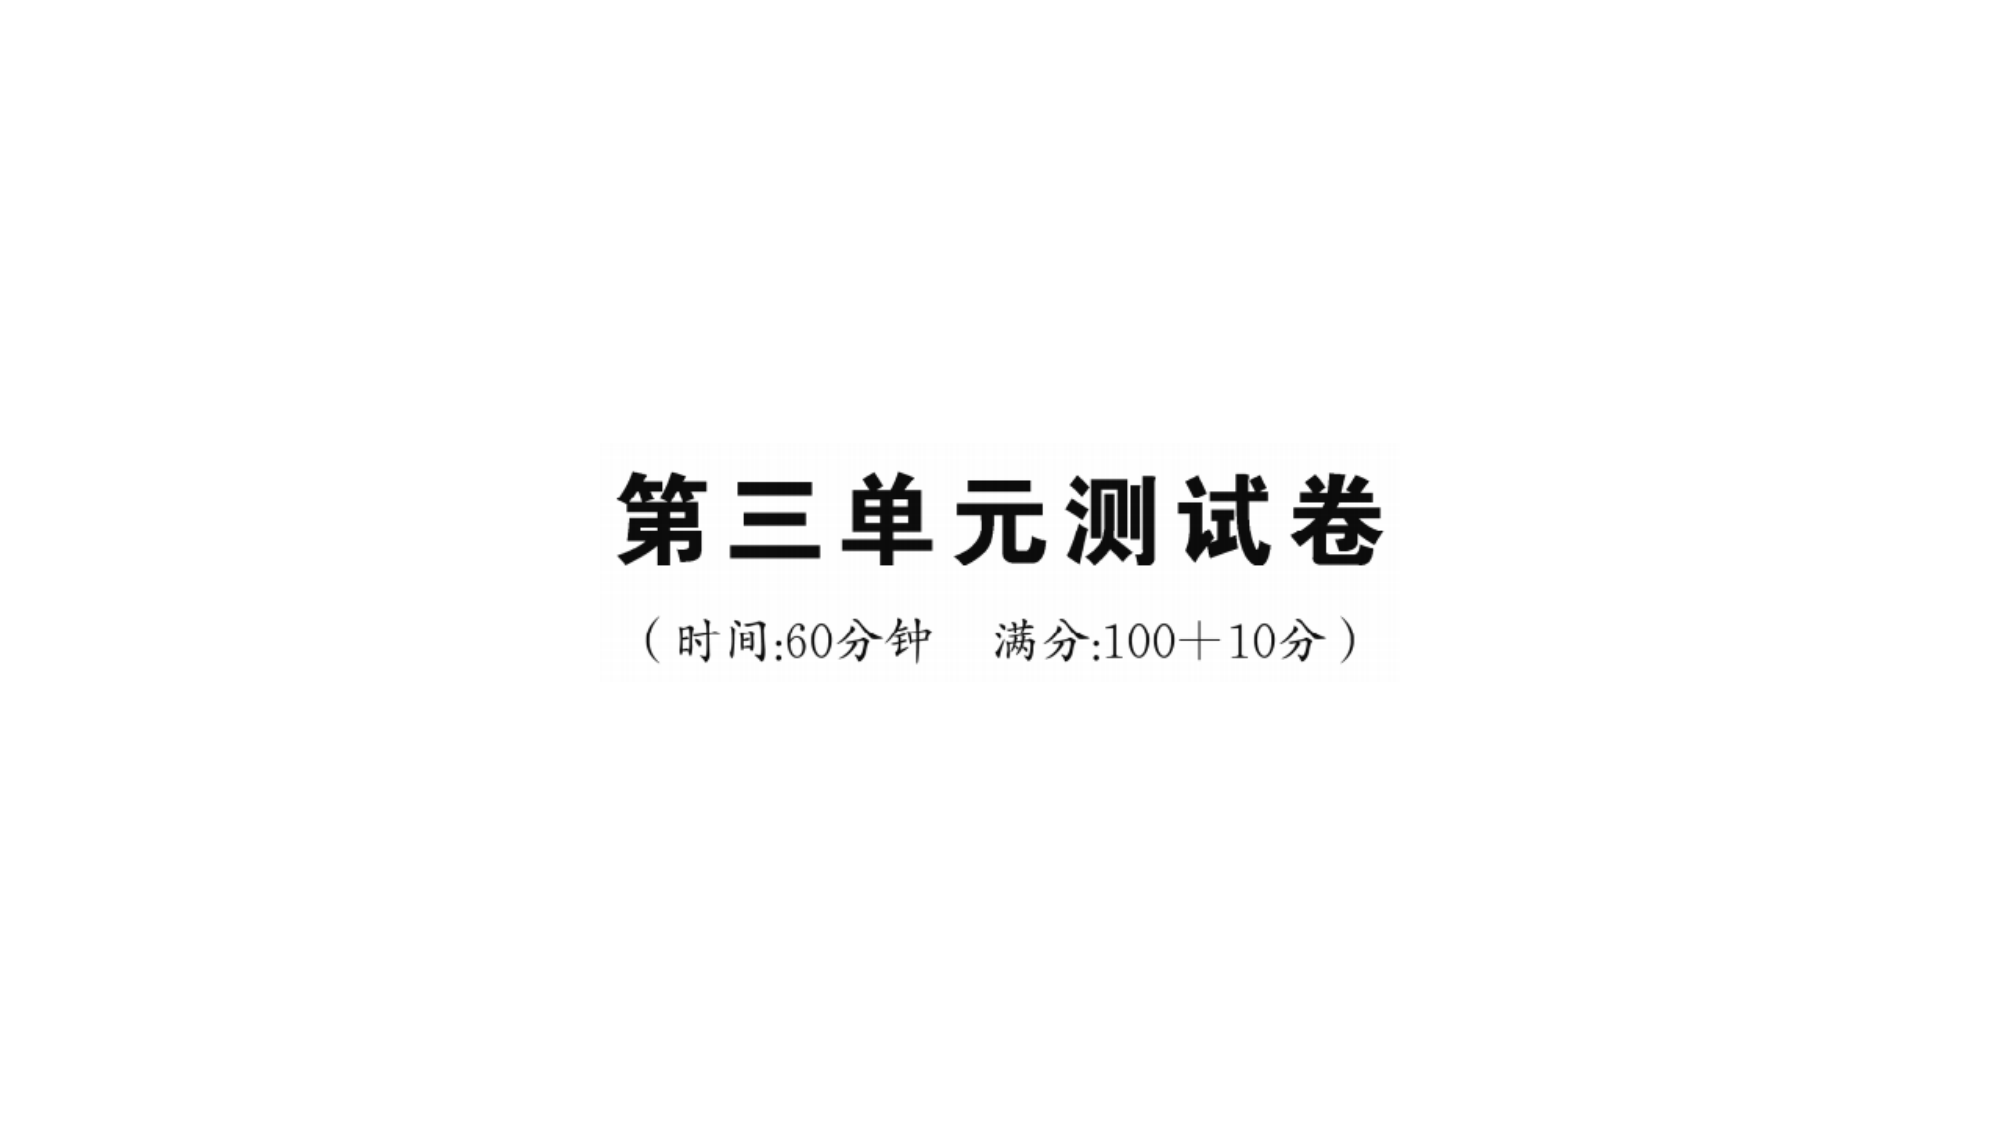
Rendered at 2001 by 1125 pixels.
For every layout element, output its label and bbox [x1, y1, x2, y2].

picture [600, 443, 1400, 682]
